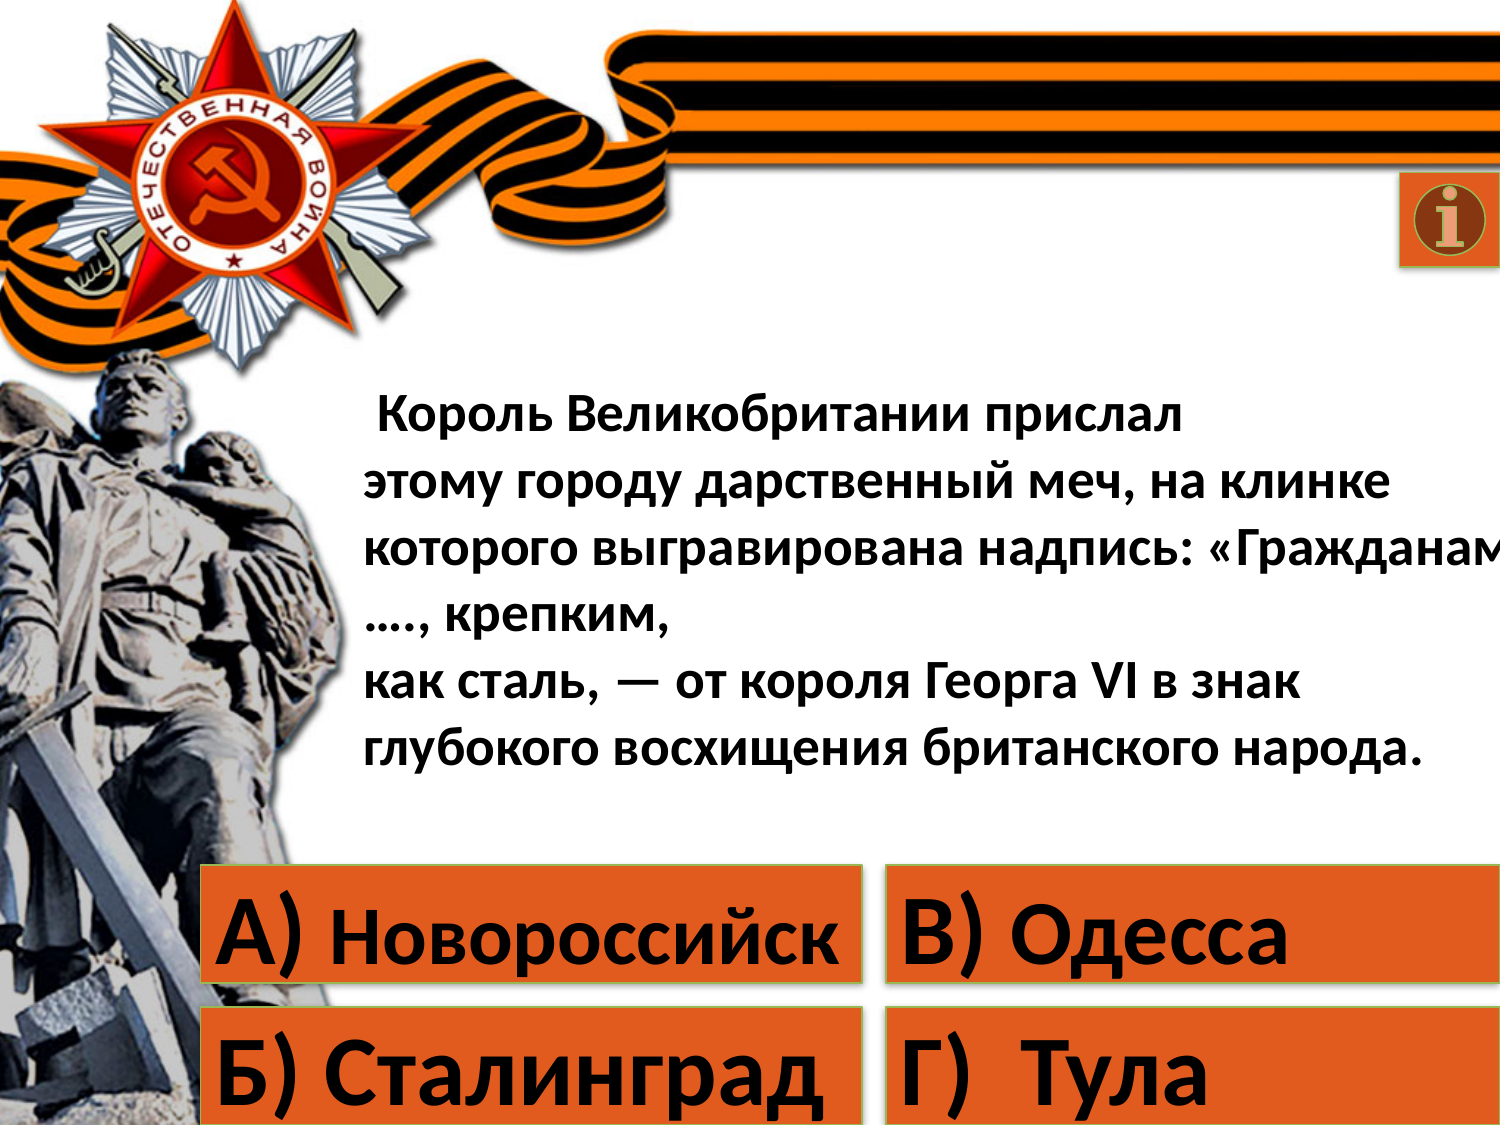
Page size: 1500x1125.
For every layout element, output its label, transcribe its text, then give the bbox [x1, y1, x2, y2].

text_box Б) Сталинград [200, 1006, 863, 1125]
text_box Г) Тула [885, 1006, 1500, 1125]
picture [0, 0, 1500, 1125]
text_box [1399, 172, 1500, 268]
text_box В) Одесса [885, 864, 1500, 984]
title Король Великобритании прислал этому городу дарственный меч, на клинке которого выгравирована надпись: «Гражданам …., крепким, как сталь, — от короля Георга VI в знак глубокого восхищения британского народа. [348, 361, 1500, 859]
text_box А) Новороссийск [200, 864, 863, 984]
